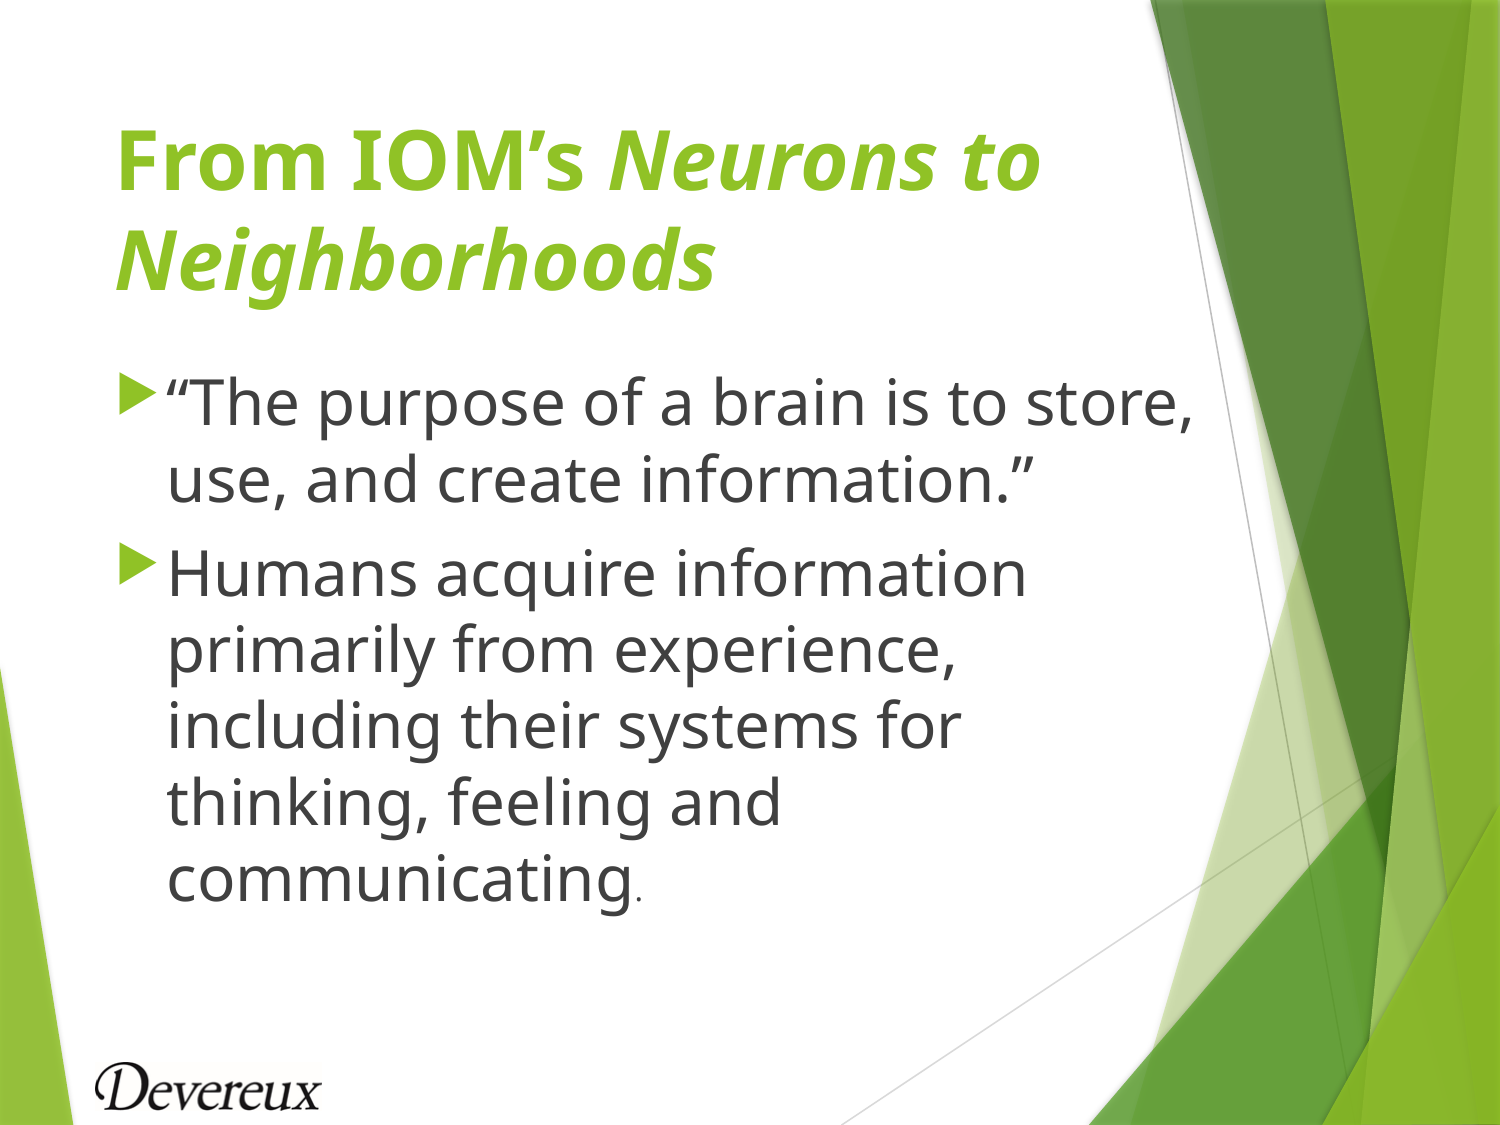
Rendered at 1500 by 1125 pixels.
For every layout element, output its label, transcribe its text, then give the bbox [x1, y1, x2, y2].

title From IOM’s Neurons to Neighborhoods [99, 99, 1142, 317]
picture [95, 1061, 323, 1112]
list “The purpose of a brain is to store, use, and create information.” Humans acquire information primarily from experience, including their systems for thinking, feeling and communicating. [99, 354, 1213, 992]
